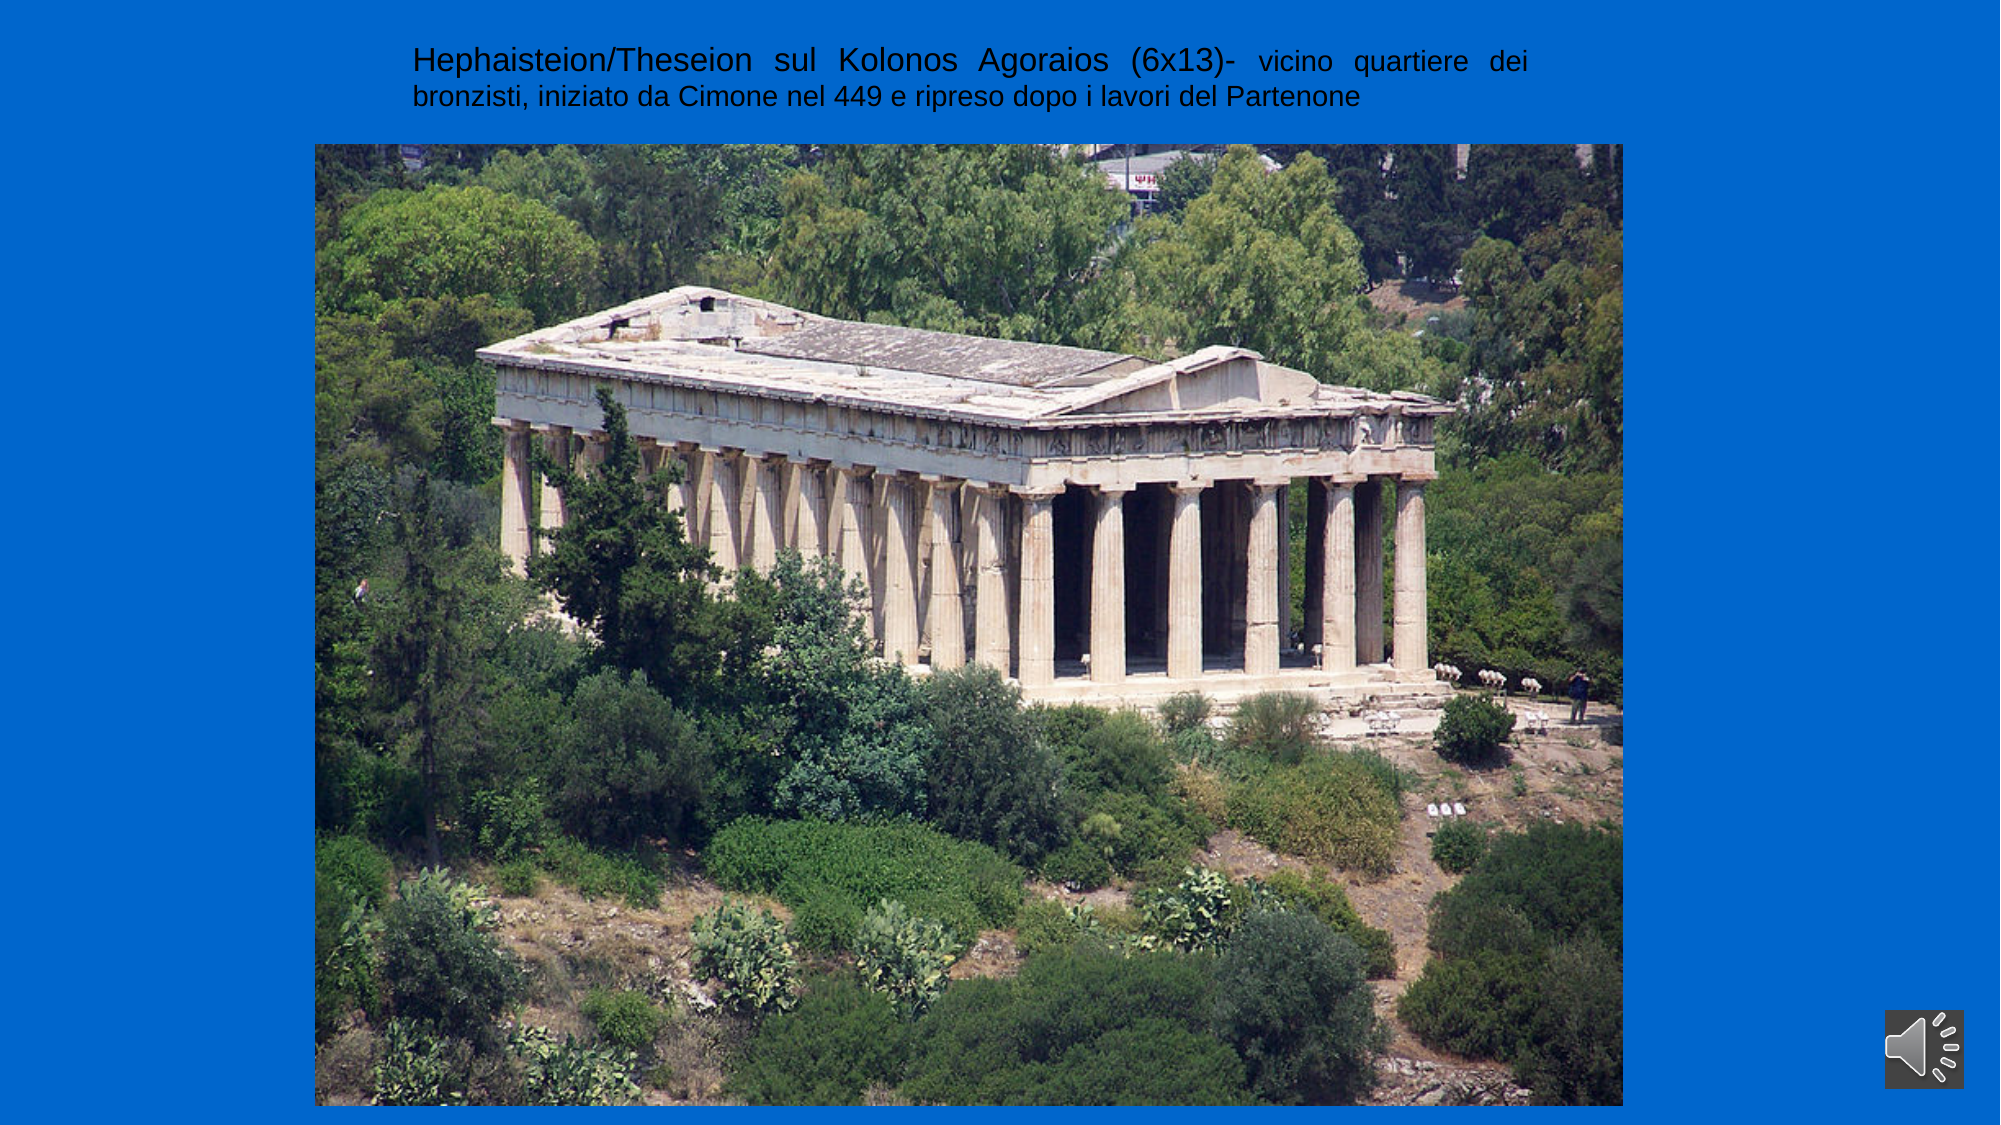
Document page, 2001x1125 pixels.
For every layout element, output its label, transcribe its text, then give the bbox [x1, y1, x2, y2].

picture [314, 144, 1623, 1106]
text_box Hephaisteion/Theseion sul Kolonos Agoraios (6x13)- vicino quartiere dei bronzisti, iniziato da Cimone nel 449 e ripreso dopo i lavori del Partenone [397, 30, 1544, 120]
picture [1884, 1009, 1965, 1090]
